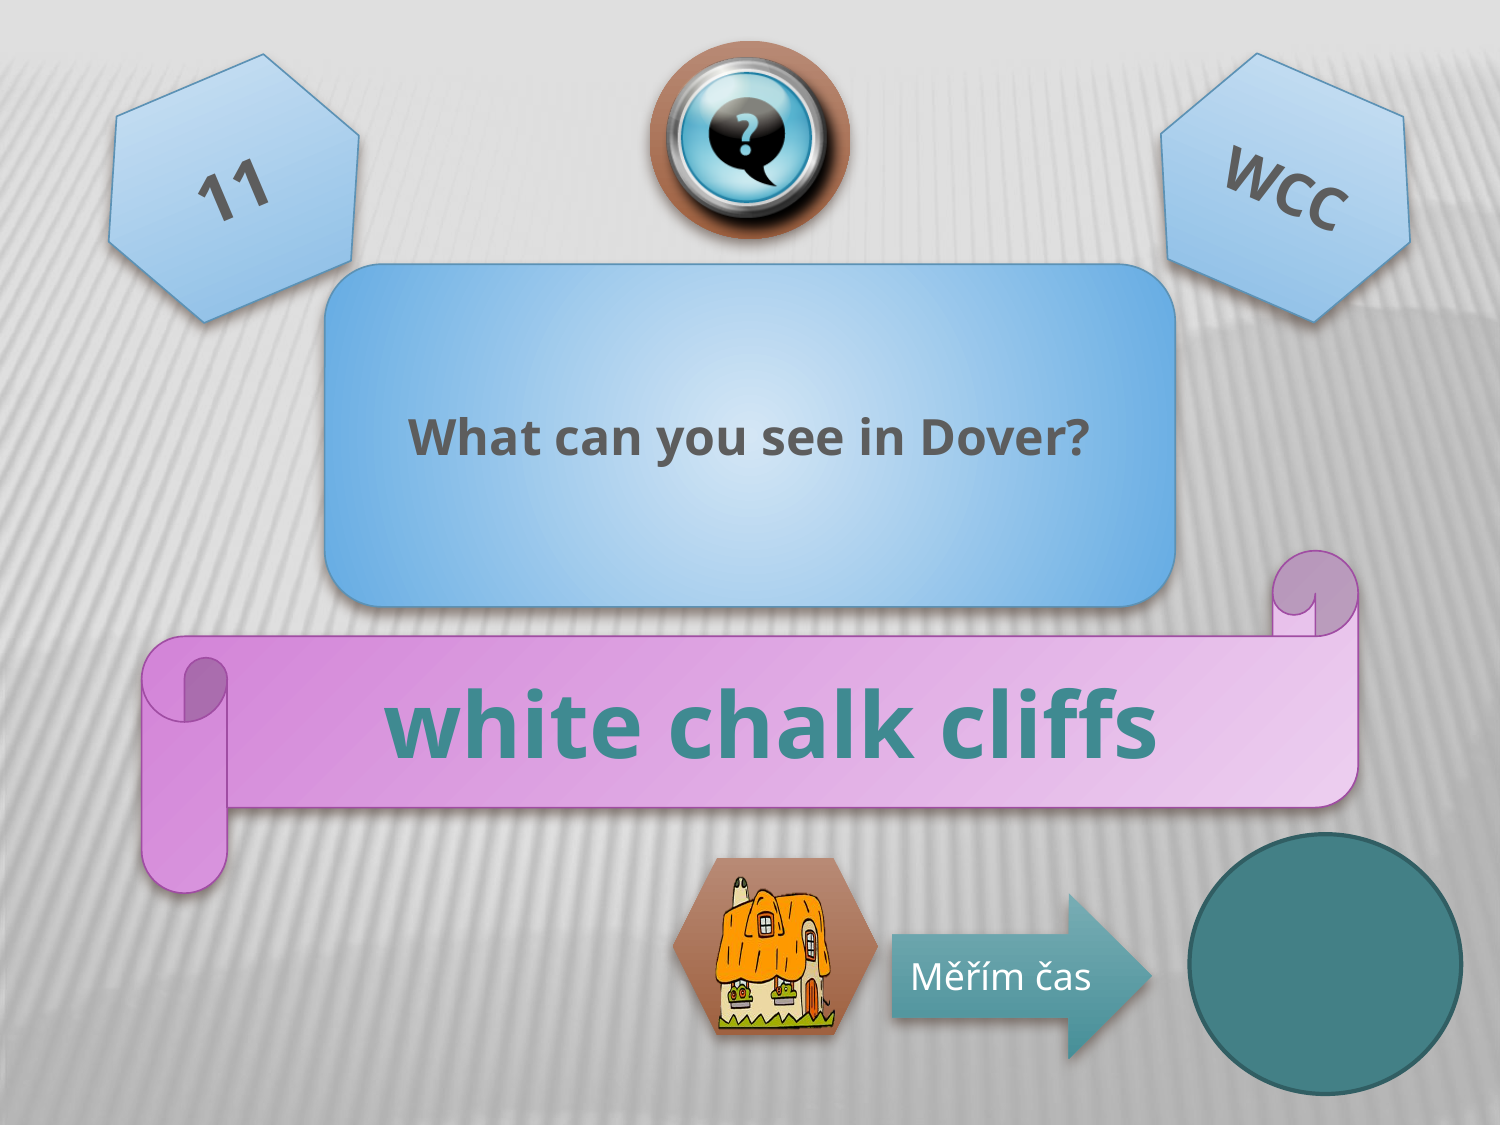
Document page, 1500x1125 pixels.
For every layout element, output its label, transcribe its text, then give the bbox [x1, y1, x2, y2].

text_box [1187, 832, 1464, 1097]
text_box Měřím čas [891, 893, 1152, 1059]
text_box white chalk cliffs [140, 549, 1360, 895]
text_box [649, 40, 851, 242]
text_box WCC [1160, 52, 1411, 324]
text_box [672, 857, 878, 1040]
text_box What can you see in Dover? [323, 263, 1177, 608]
text_box 11 [107, 53, 360, 324]
